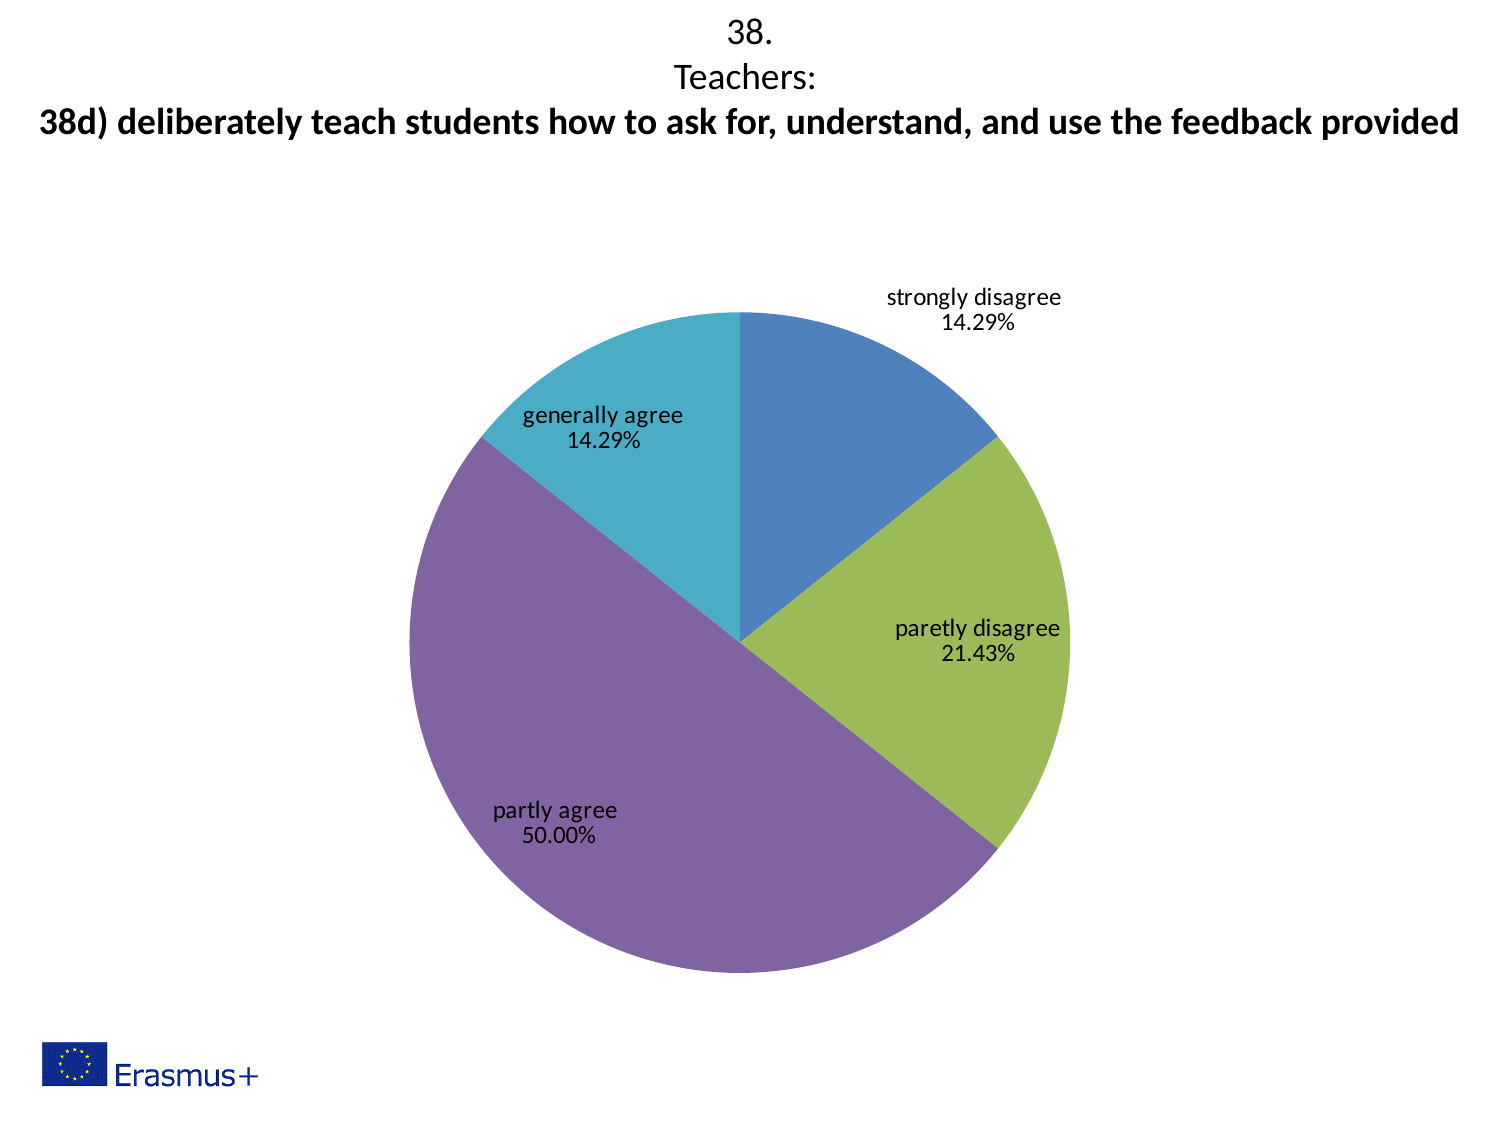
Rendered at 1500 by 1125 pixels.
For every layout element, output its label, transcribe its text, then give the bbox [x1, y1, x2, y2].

picture [29, 1029, 270, 1125]
text_box 38. Teachers: 38d) deliberately teach students how to ask for, understand, and use the feedback provided [0, 0, 1500, 150]
chart [170, 255, 1329, 988]
